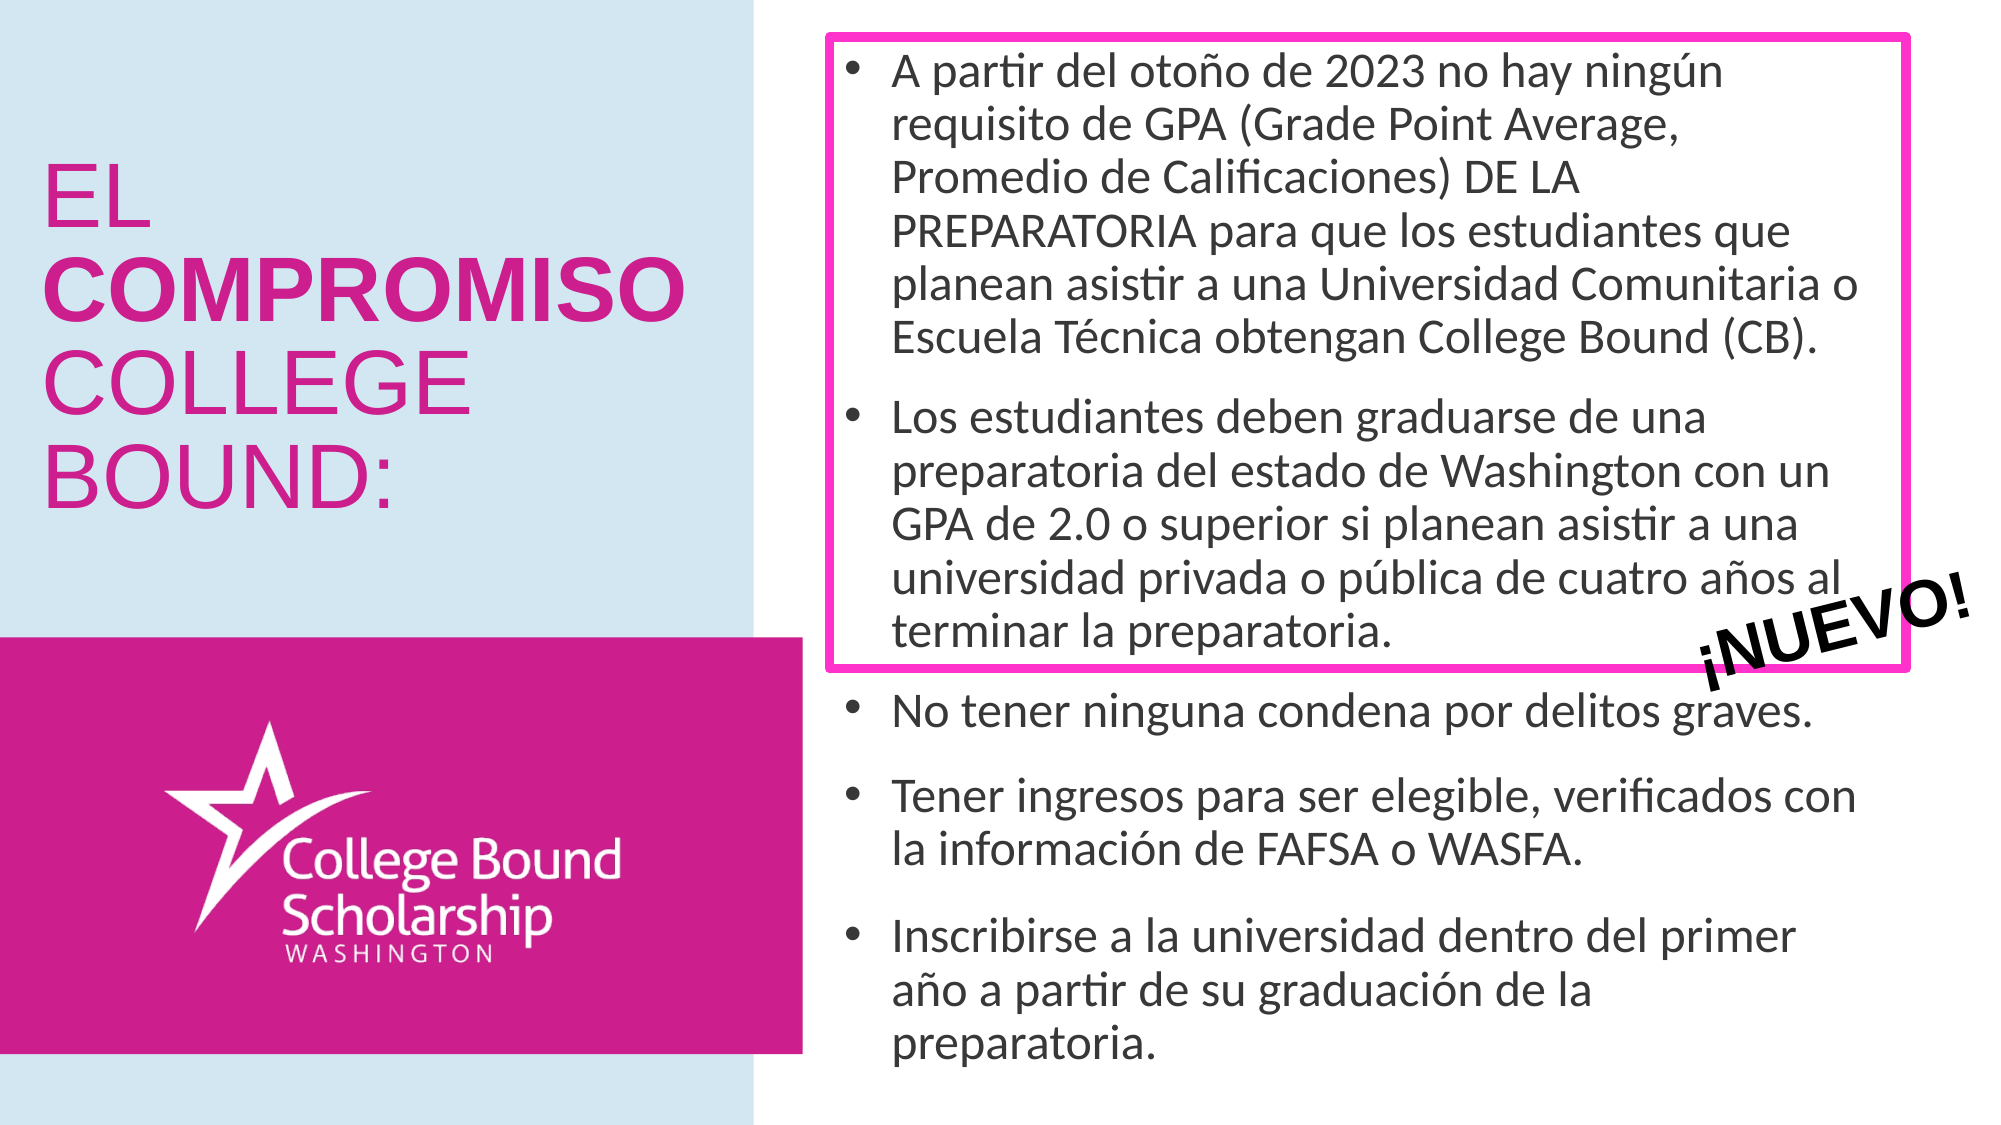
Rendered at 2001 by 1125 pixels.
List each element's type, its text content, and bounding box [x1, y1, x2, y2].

text_box EL COMPROMISO COLLEGE BOUND: [26, 145, 727, 535]
text_box [0, 637, 803, 1055]
text_box [828, 35, 1908, 671]
text_box [0, 1055, 754, 1125]
text_box A partir del otoño de 2023 no hay ningún requisito de GPA (Grade Point Average, Promedio de Calificaciones) DE LA PREPARATORIA para que los estudiantes que planean asistir a una Universidad Comunitaria o Escuela Técnica obtengan College Bound (CB). Los estudiantes deben graduarse de una preparatoria del estado de Washington con un GPA de 2.0 o superior si planean asistir a una universidad privada o pública de cuatro años al terminar la preparatoria. No tener ninguna condena por delitos graves. Tener ingresos para ser elegible, verificados con la información de FAFSA o WASFA. Inscribirse a la universidad dentro del primer año a partir de su graduación de la preparatoria. [829, 671, 1882, 1078]
text_box ¡NUEVO! [1670, 538, 2000, 707]
text_box [0, 0, 754, 637]
picture [133, 712, 653, 972]
